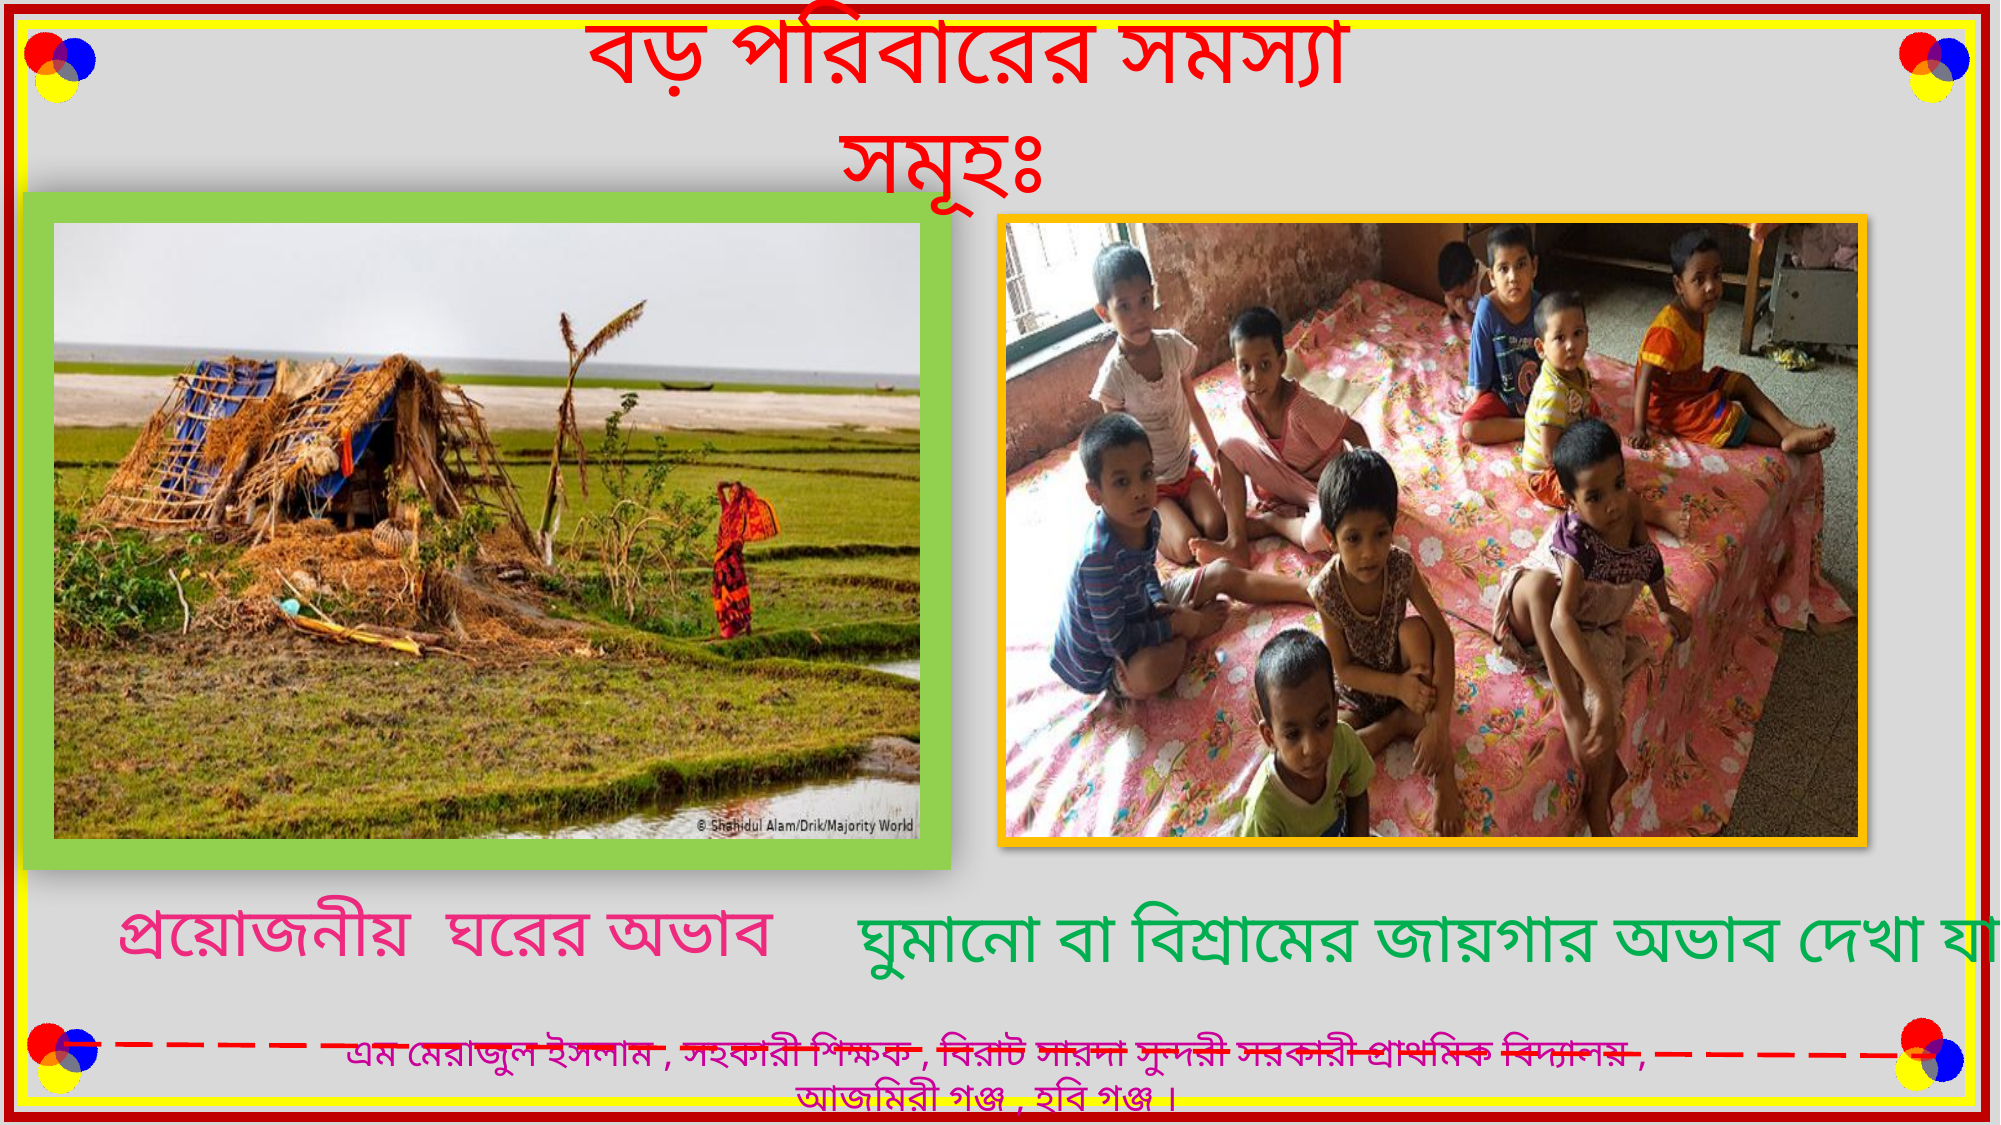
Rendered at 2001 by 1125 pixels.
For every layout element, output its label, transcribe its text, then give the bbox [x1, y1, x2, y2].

picture [14, 1004, 114, 1104]
picture [54, 222, 920, 839]
picture [1886, 13, 1986, 113]
text_box ঘুমানো বা বিশ্রামের জায়গার অভাব দেখা যায় [843, 887, 2000, 983]
picture [1886, 1012, 1975, 1101]
text_box বড় পরিবারের সমস্যা সমূহঃ [561, 24, 1376, 180]
picture [11, 13, 112, 113]
picture [1006, 222, 1858, 838]
text_box প্রয়োজনীয় ঘরের অভাব [102, 897, 788, 977]
